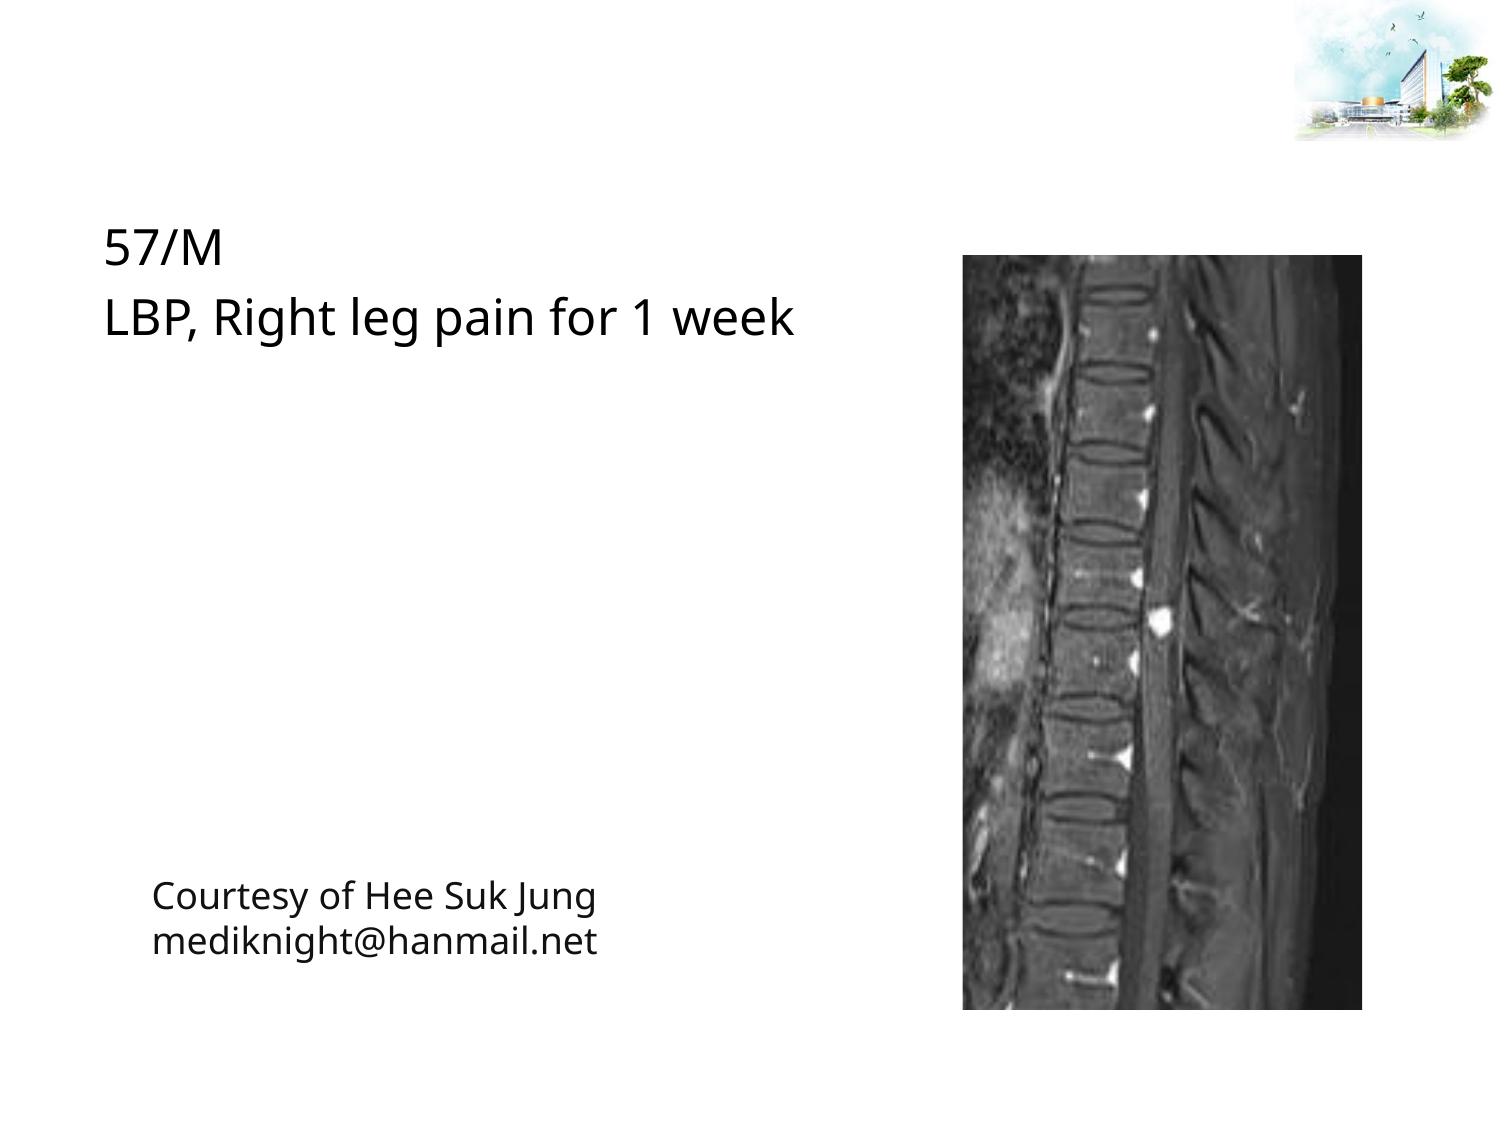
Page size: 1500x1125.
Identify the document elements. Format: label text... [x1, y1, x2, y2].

text_box Courtesy of Hee Suk Jung mediknight@hanmail.net [136, 864, 614, 970]
picture [962, 255, 1363, 1010]
picture [1294, 0, 1500, 141]
list 57/M LBP, Right leg pain for 1 week [88, 208, 845, 421]
